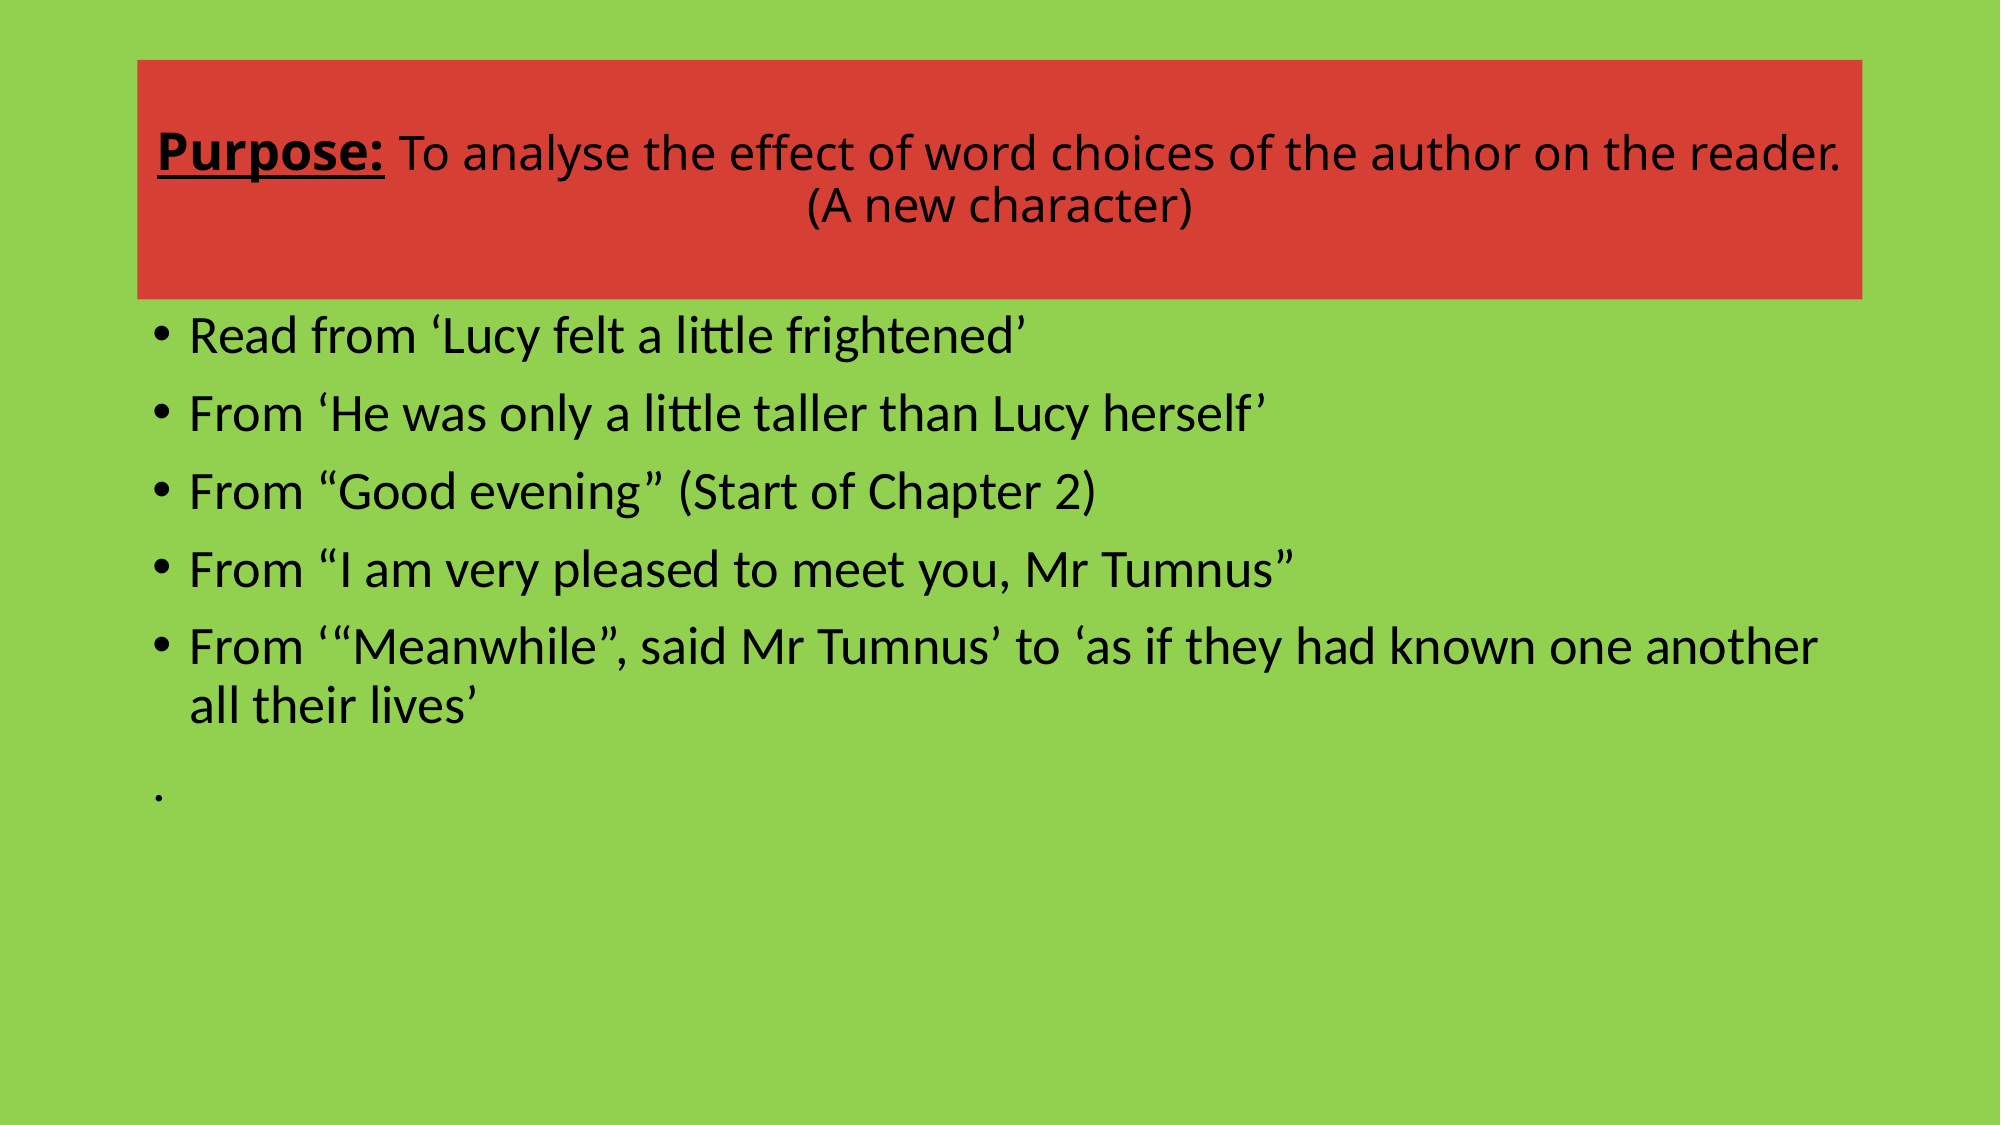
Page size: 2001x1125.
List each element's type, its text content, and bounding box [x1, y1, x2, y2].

list Read from ‘Lucy felt a little frightened’ From ‘He was only a little taller than Lucy herself’ From “Good evening” (Start of Chapter 2) From “I am very pleased to meet you, Mr Tumnus” From ‘“Meanwhile”, said Mr Tumnus’ to ‘as if they had known one another all their lives’ . [137, 299, 1863, 822]
title Purpose: To analyse the effect of word choices of the author on the reader. (A new character) [137, 59, 1863, 299]
